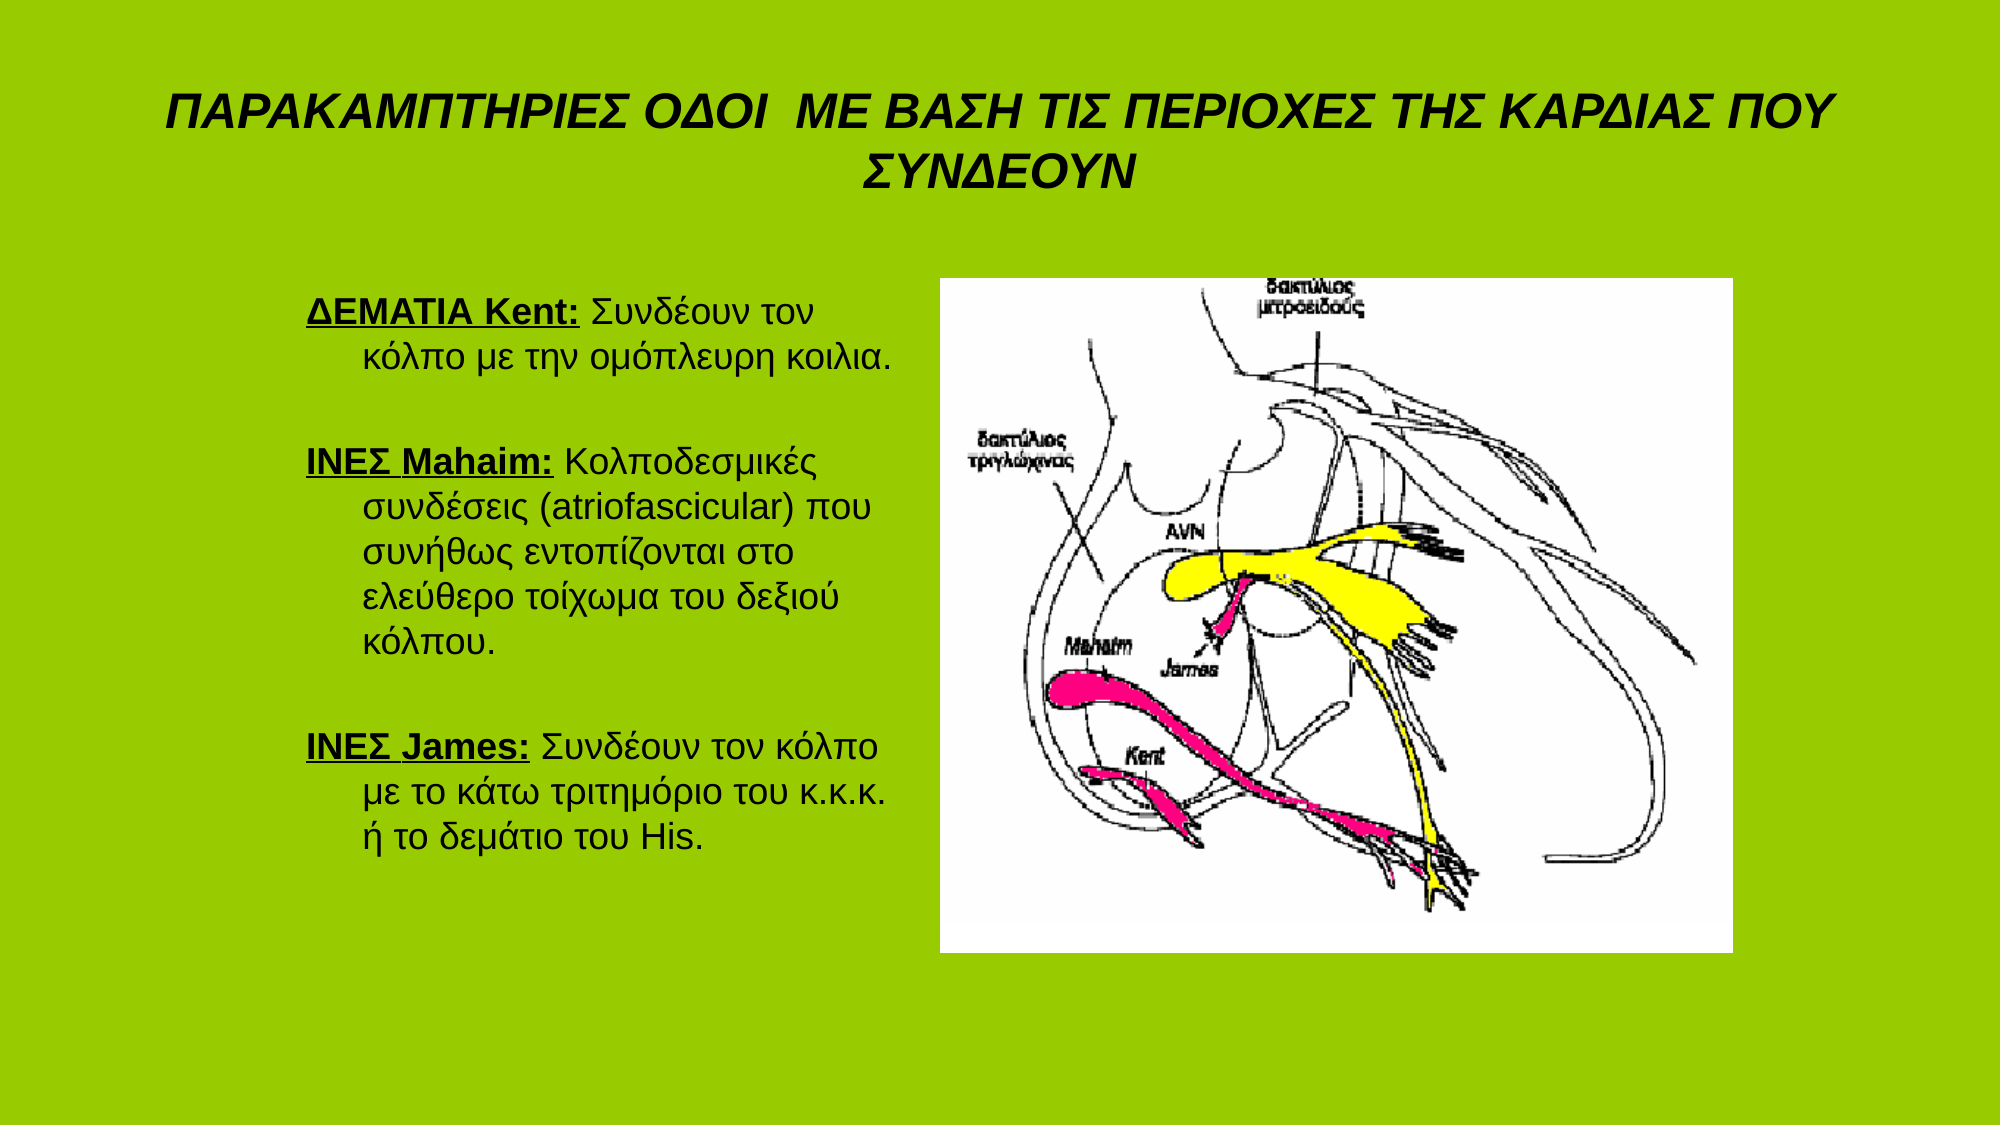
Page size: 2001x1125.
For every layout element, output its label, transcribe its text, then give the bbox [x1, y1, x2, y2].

title ΠΑΡΑΚΑΜΠΤΗΡΙΕΣ ΟΔΟΙ ΜΕ ΒΑΣΗ ΤΙΣ ΠΕΡΙΟΧΕΣ ΤΗΣ ΚΑΡΔΙΑΣ ΠΟΥ ΣΥΝΔΕΟΥΝ [99, 45, 1900, 233]
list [940, 278, 1733, 953]
list ΔΕΜΑΤΙΑ Kent: Συνδέουν τον κόλπο με την ομόπλευρη κοιλια. ΙΝΕΣ Mahaim: Κολποδεσμικές συνδέσεις (atriofascicular) που συνήθως εντοπίζονται στο ελεύθερο τοίχωμα του δεξιού κόλπου. ΙΝΕΣ James: Συνδέουν τον κόλπο με το κάτω τριτημόριο του κ.κ.κ. ή το δεμάτιο του His. [291, 279, 918, 1083]
